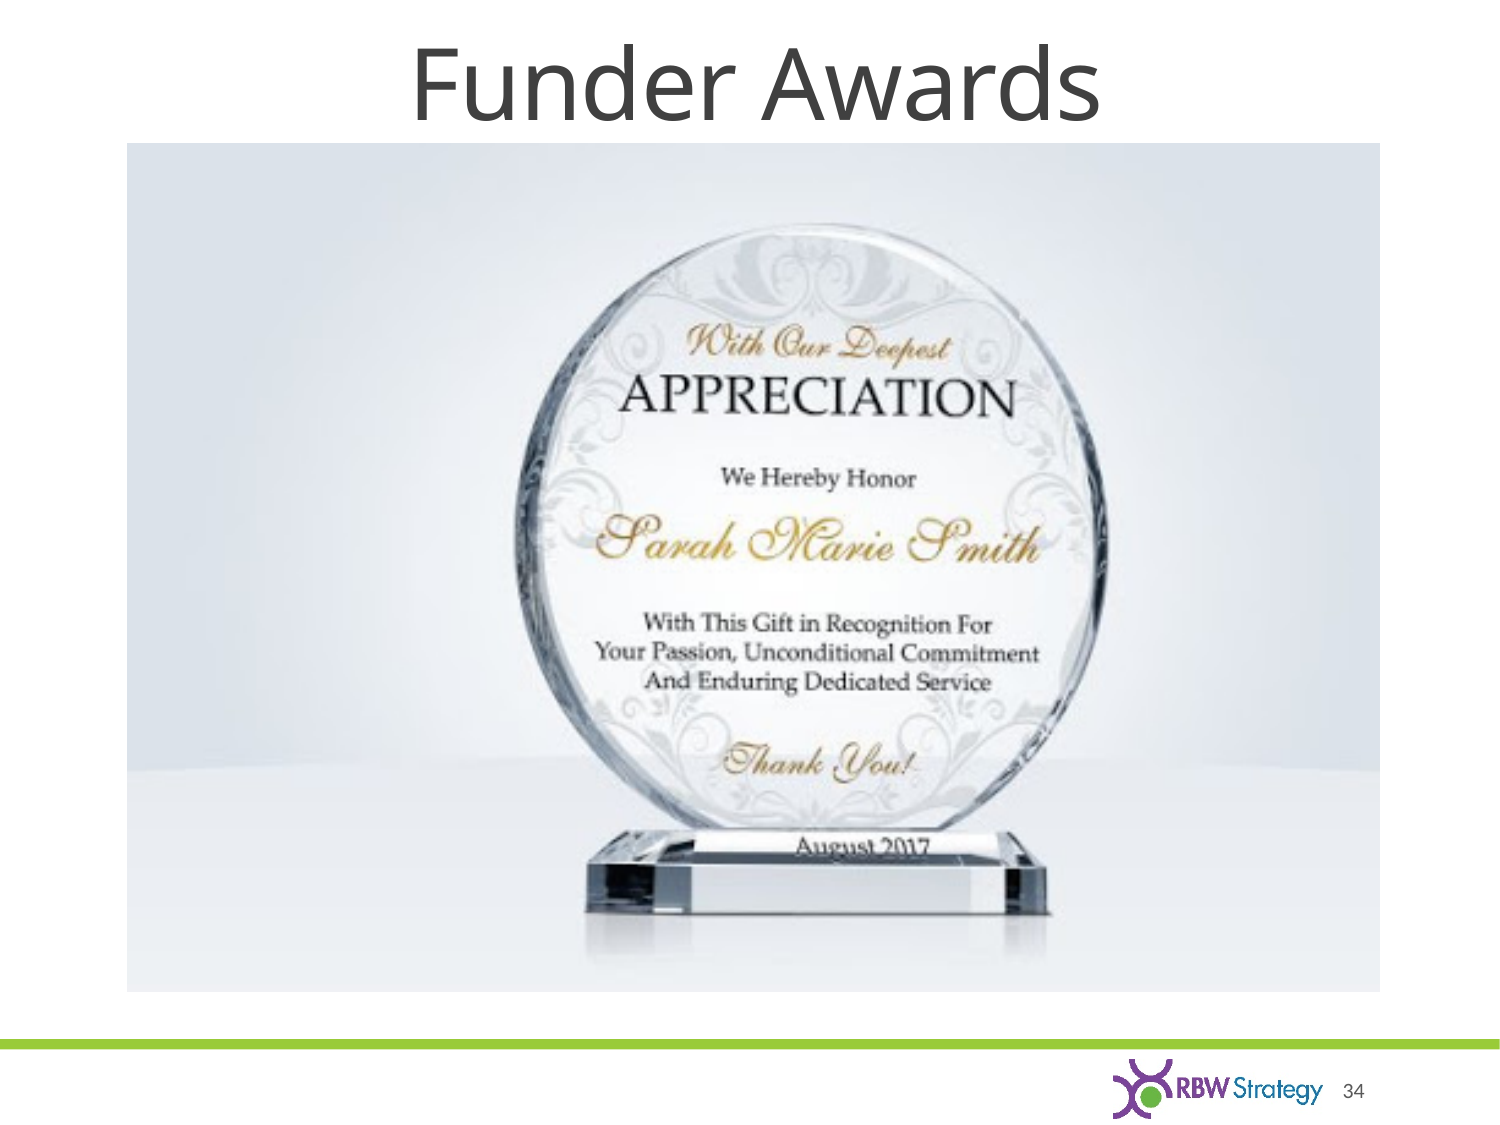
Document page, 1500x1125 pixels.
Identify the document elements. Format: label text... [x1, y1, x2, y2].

text_box Funder Awards [33, 29, 1480, 149]
slide_number 34 [1218, 1059, 1380, 1120]
picture [1113, 1059, 1218, 1119]
picture [127, 142, 1380, 993]
